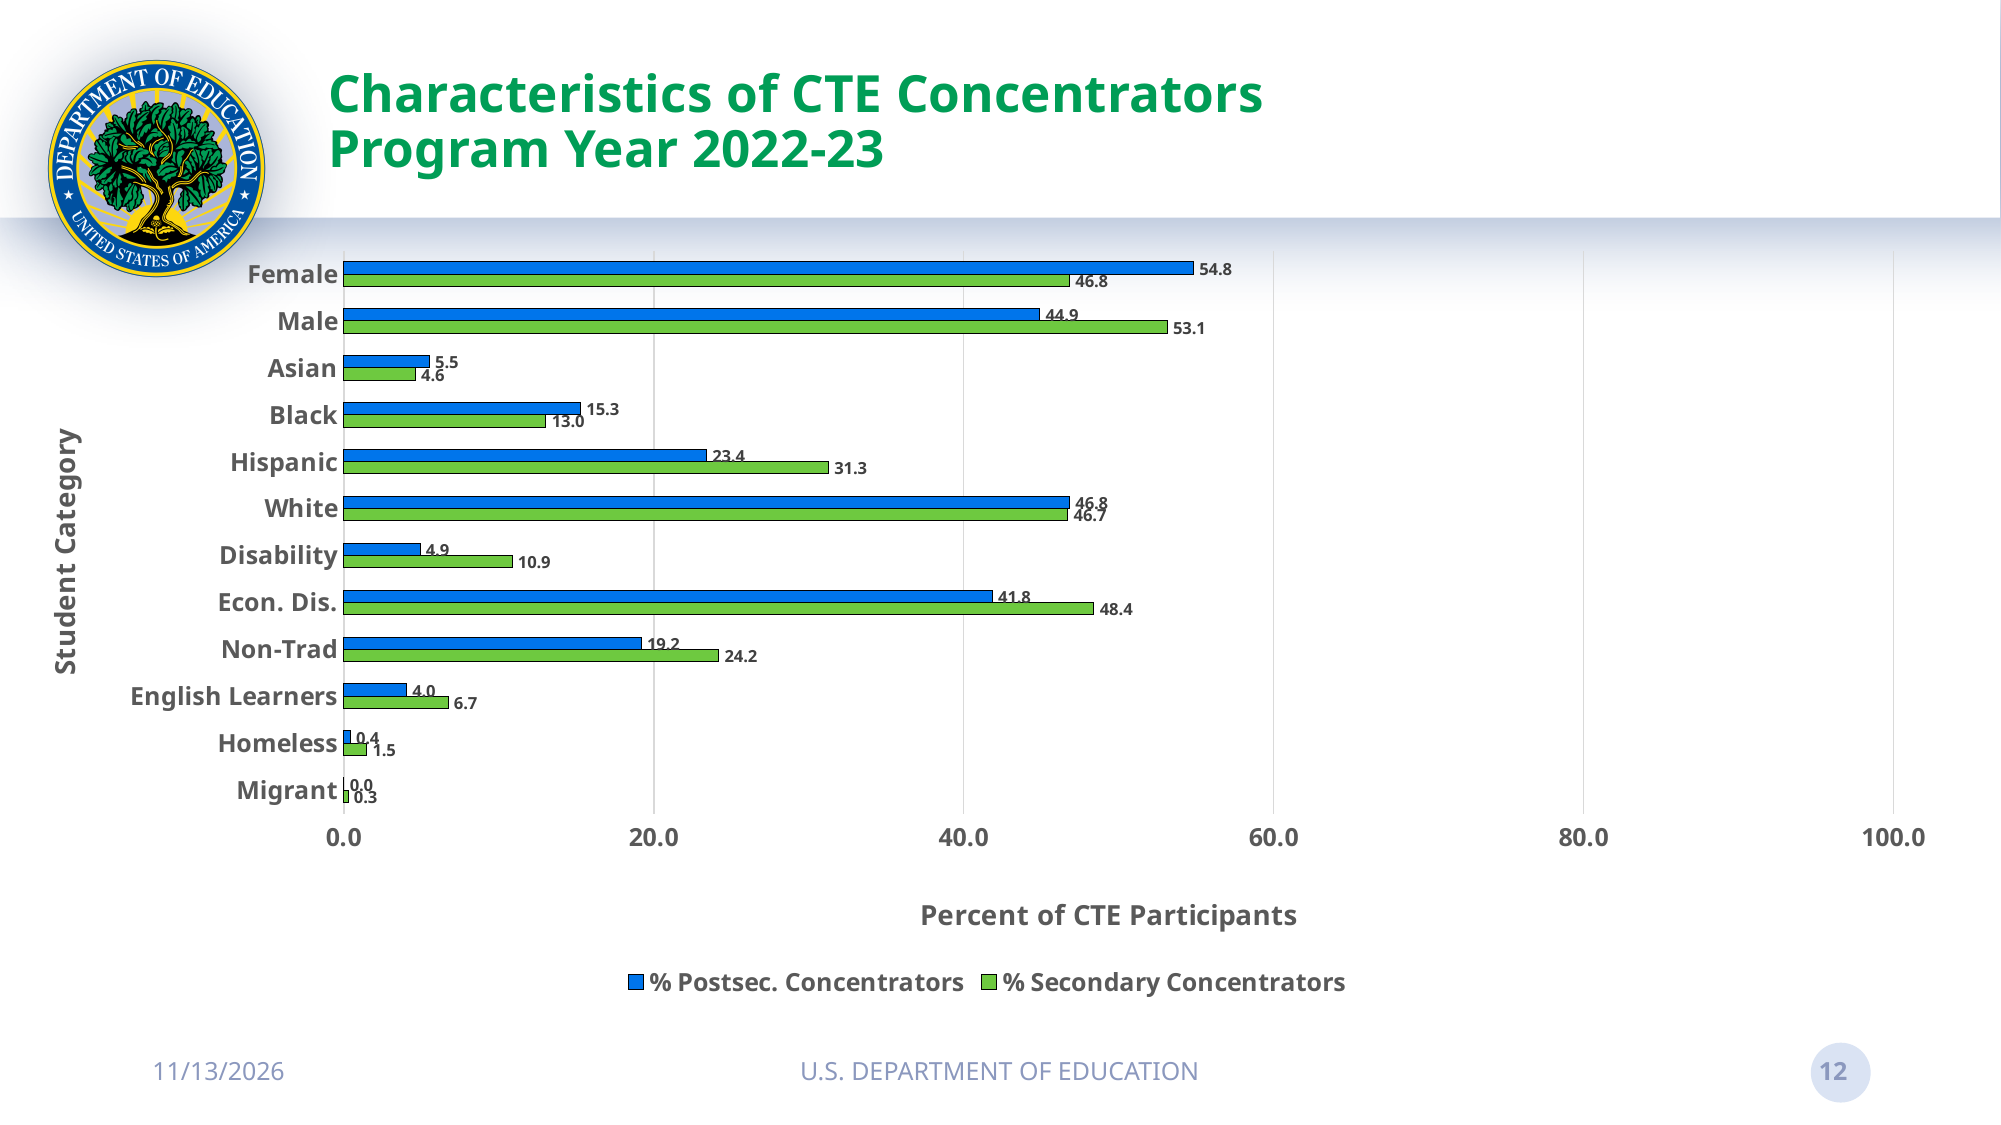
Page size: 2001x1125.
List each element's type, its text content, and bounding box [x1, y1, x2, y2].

slide_number 12 [1412, 1042, 1863, 1103]
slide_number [137, 1042, 588, 1103]
picture [47, 59, 266, 235]
title Characteristics of CTE Concentrators Program Year 2022-23 [313, 59, 1863, 188]
chart [10, 235, 1965, 1006]
footer U.S. DEPARTMENT OF EDUCATION [662, 1042, 1338, 1103]
